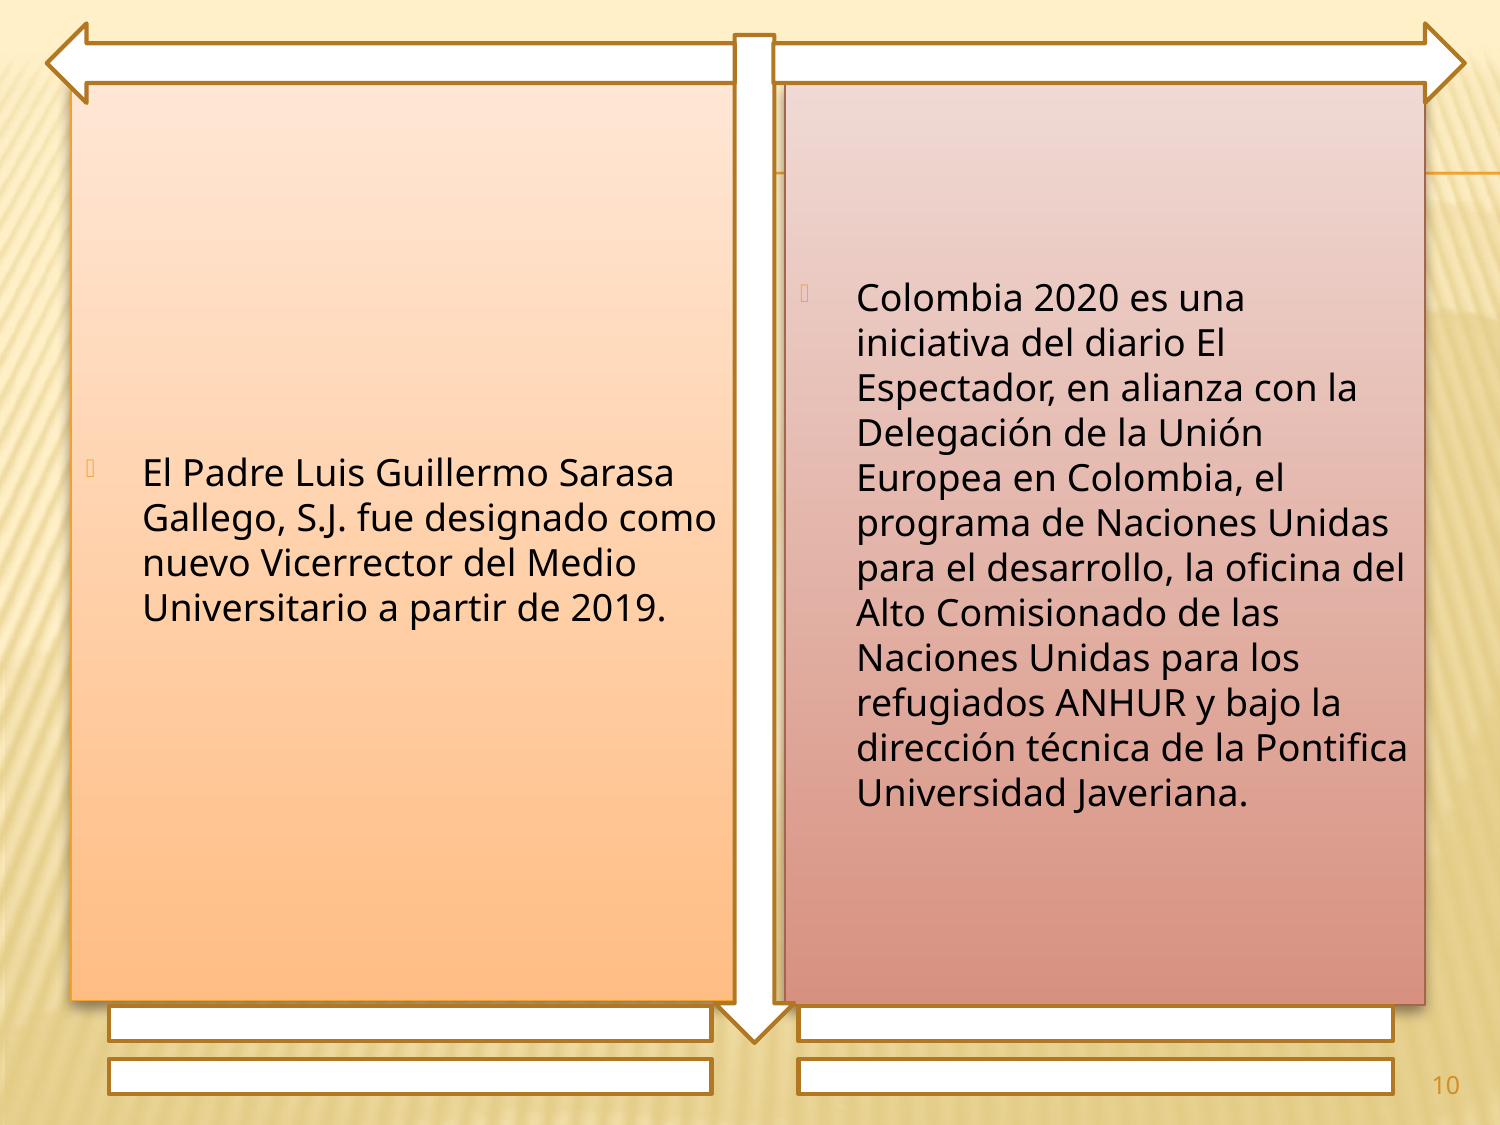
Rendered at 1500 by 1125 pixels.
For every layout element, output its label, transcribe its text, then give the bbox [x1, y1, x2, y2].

list Colombia 2020 es una iniciativa del diario El Espectador, en alianza con la Delegación de la Unión Europea en Colombia, el programa de Naciones Unidas para el desarrollo, la oficina del Alto Comisionado de las Naciones Unidas para los refugiados ANHUR y bajo la dirección técnica de la Pontifica Universidad Javeriana. [784, 86, 1426, 1006]
text_box [712, 32, 797, 1046]
text_box [107, 1004, 714, 1043]
text_box [796, 1057, 1395, 1096]
slide_number 10 [1350, 1062, 1475, 1103]
text_box [107, 1057, 714, 1096]
text_box [44, 21, 737, 105]
text_box [796, 1004, 1395, 1043]
list El Padre Luis Guillermo Sarasa Gallego, S.J. fue designado como nuevo Vicerrector del Medio Universitario a partir de 2019. [70, 86, 732, 1001]
text_box [771, 21, 1467, 105]
